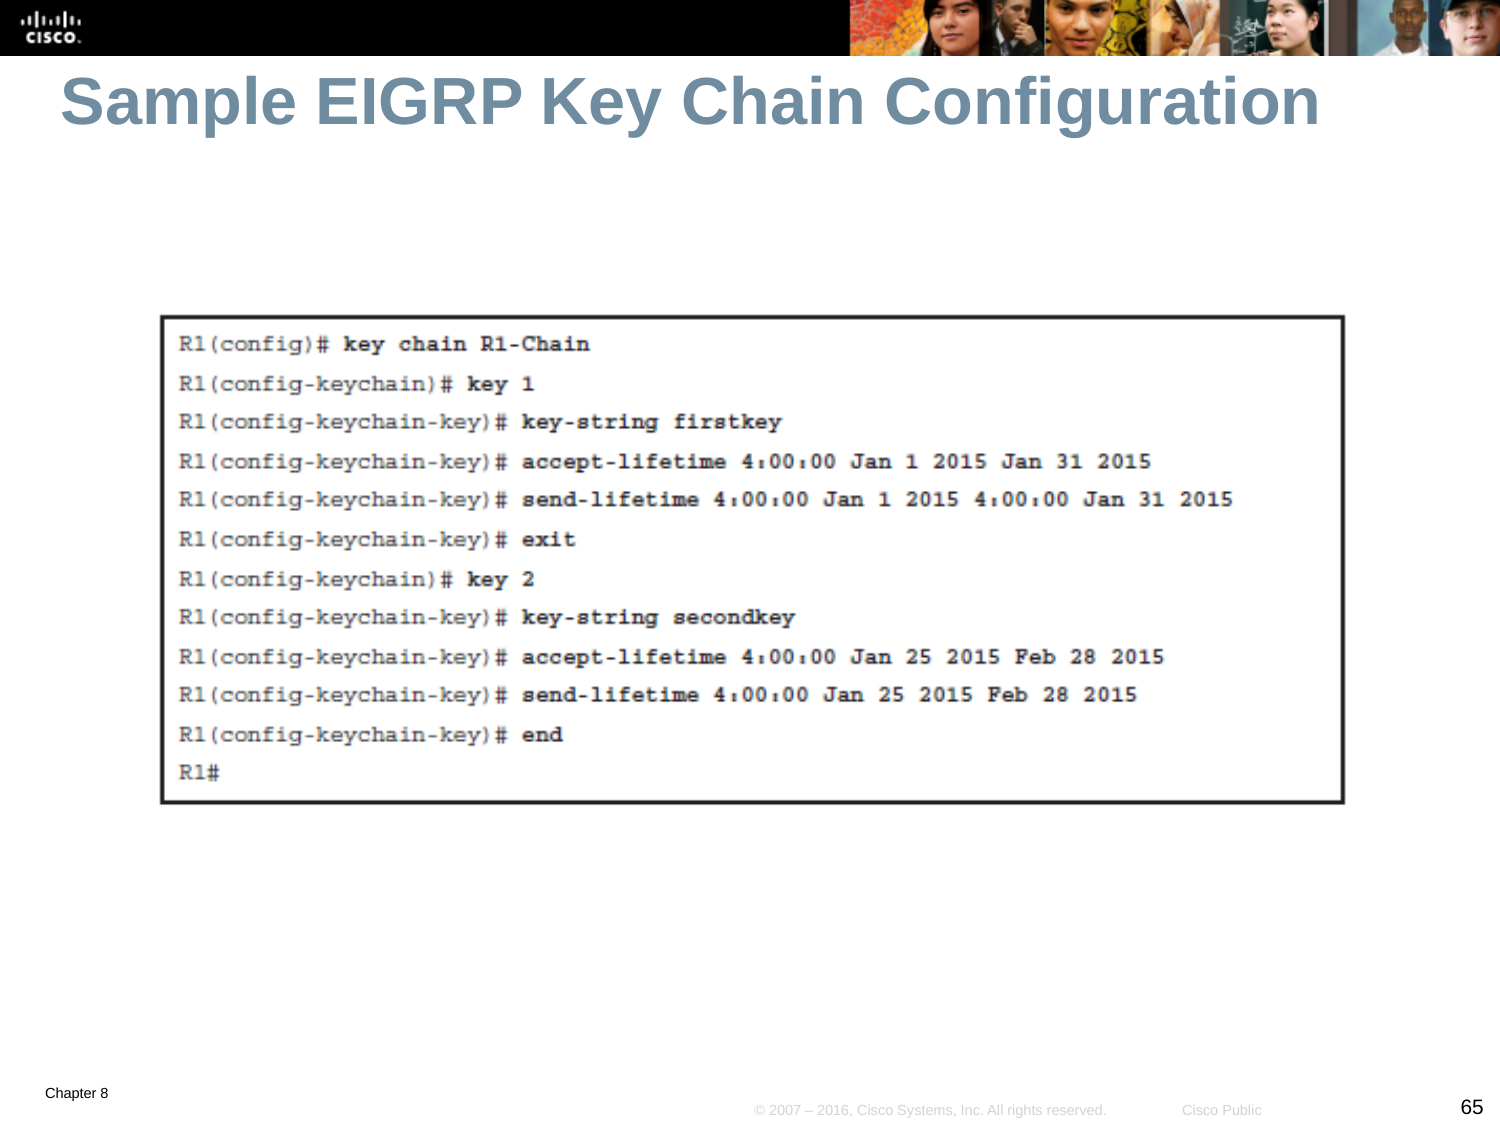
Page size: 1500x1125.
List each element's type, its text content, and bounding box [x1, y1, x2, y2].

title Sample EIGRP Key Chain Configuration [45, 59, 1444, 182]
picture [146, 303, 1354, 822]
picture [0, 0, 1500, 56]
